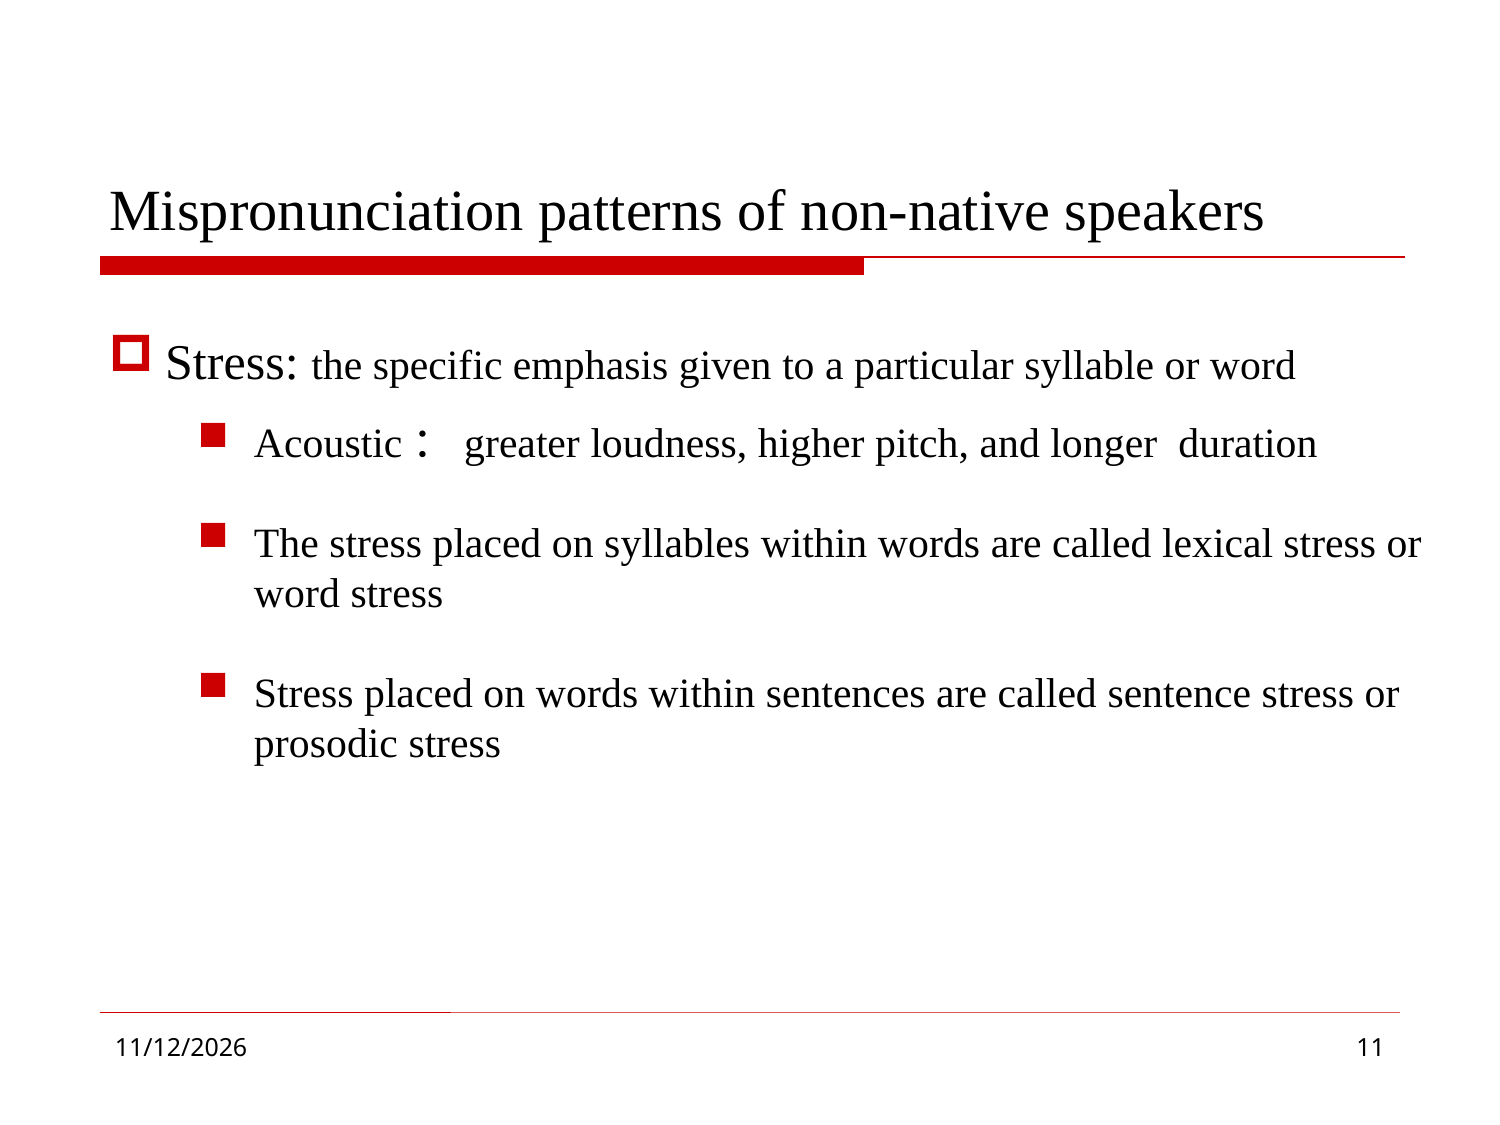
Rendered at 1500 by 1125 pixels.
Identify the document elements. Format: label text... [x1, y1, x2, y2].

text_box Stress: the specific emphasis given to a particular syllable or word [94, 322, 1385, 398]
title Mispronunciation patterns of non-native speakers [94, 50, 1407, 250]
text_box Acoustic：greater loudness, higher pitch, and longer duration The stress placed on syllables within words are called lexical stress or word stress Stress placed on words within sentences are called sentence stress or prosodic stress [182, 348, 1474, 773]
slide_number 11 [1074, 1024, 1401, 1103]
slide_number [99, 1024, 426, 1103]
